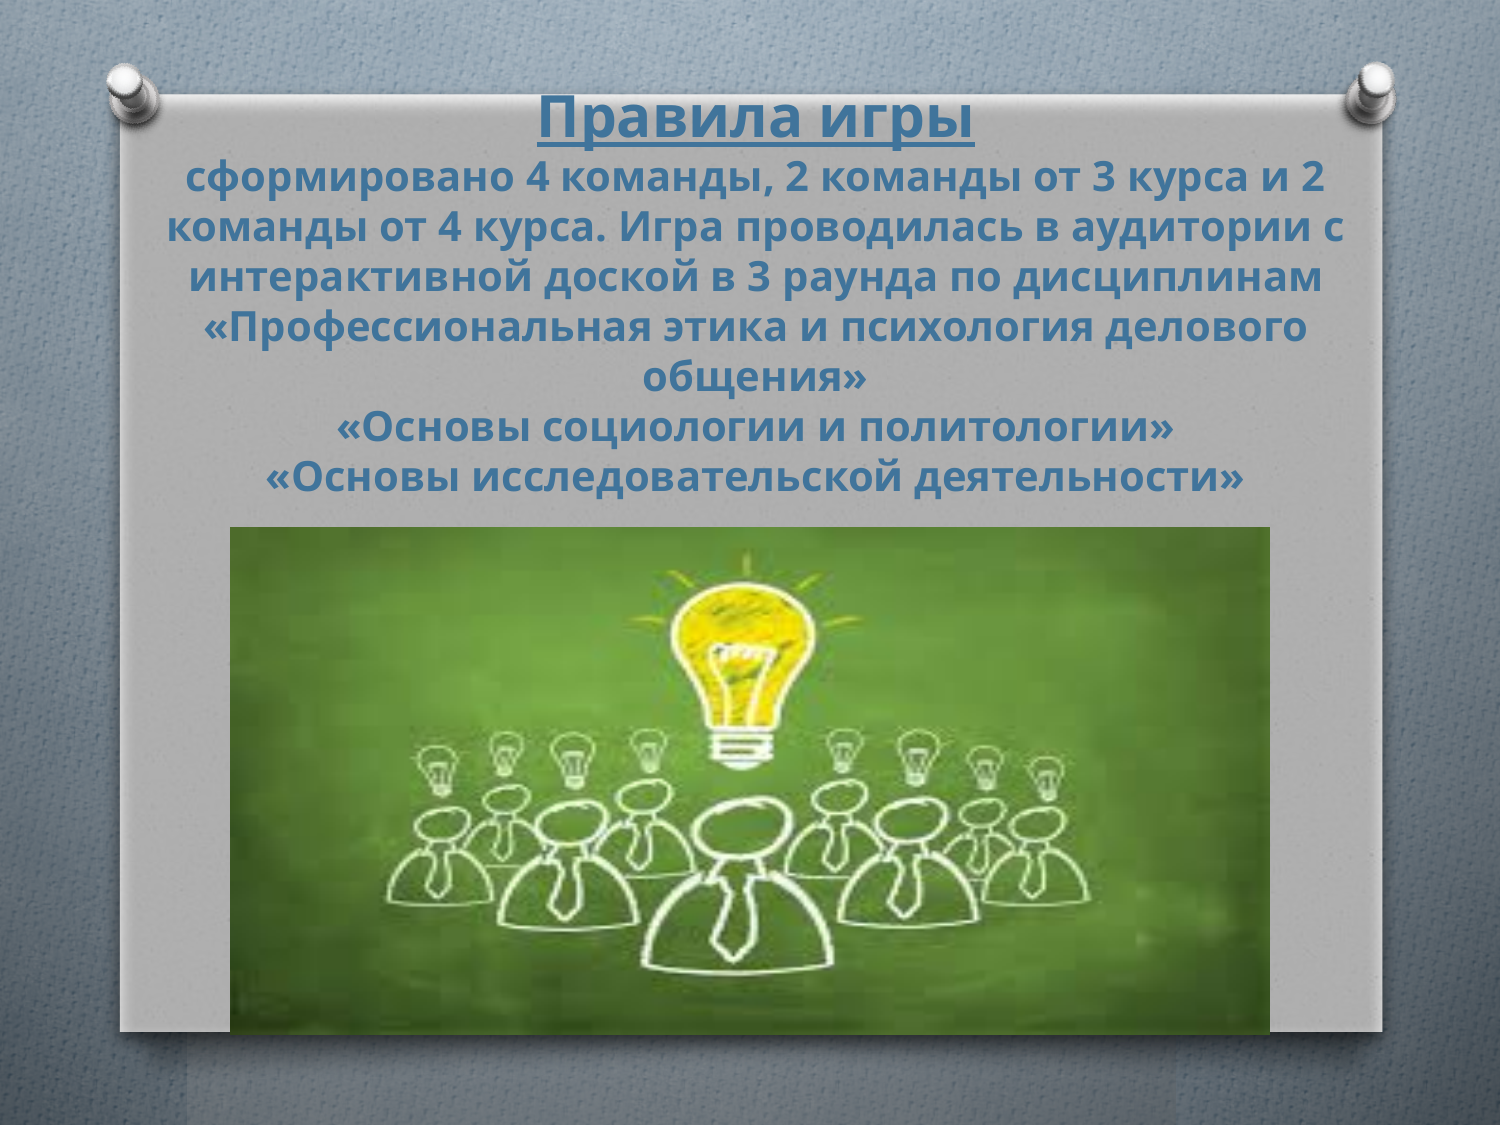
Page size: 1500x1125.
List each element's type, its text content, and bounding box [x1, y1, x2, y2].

picture [75, 29, 198, 142]
picture [229, 526, 1270, 1036]
title Правила игры сформировано 4 команды, 2 команды от 3 курса и 2 команды от 4 курса. Игра проводилась в аудитории с интерактивной доской в 3 раунда по дисциплинам «Профессиональная этика и психология делового общения» «Основы социологии и политологии» «Основы исследовательской деятельности» [135, 90, 1376, 539]
picture [1317, 35, 1439, 146]
